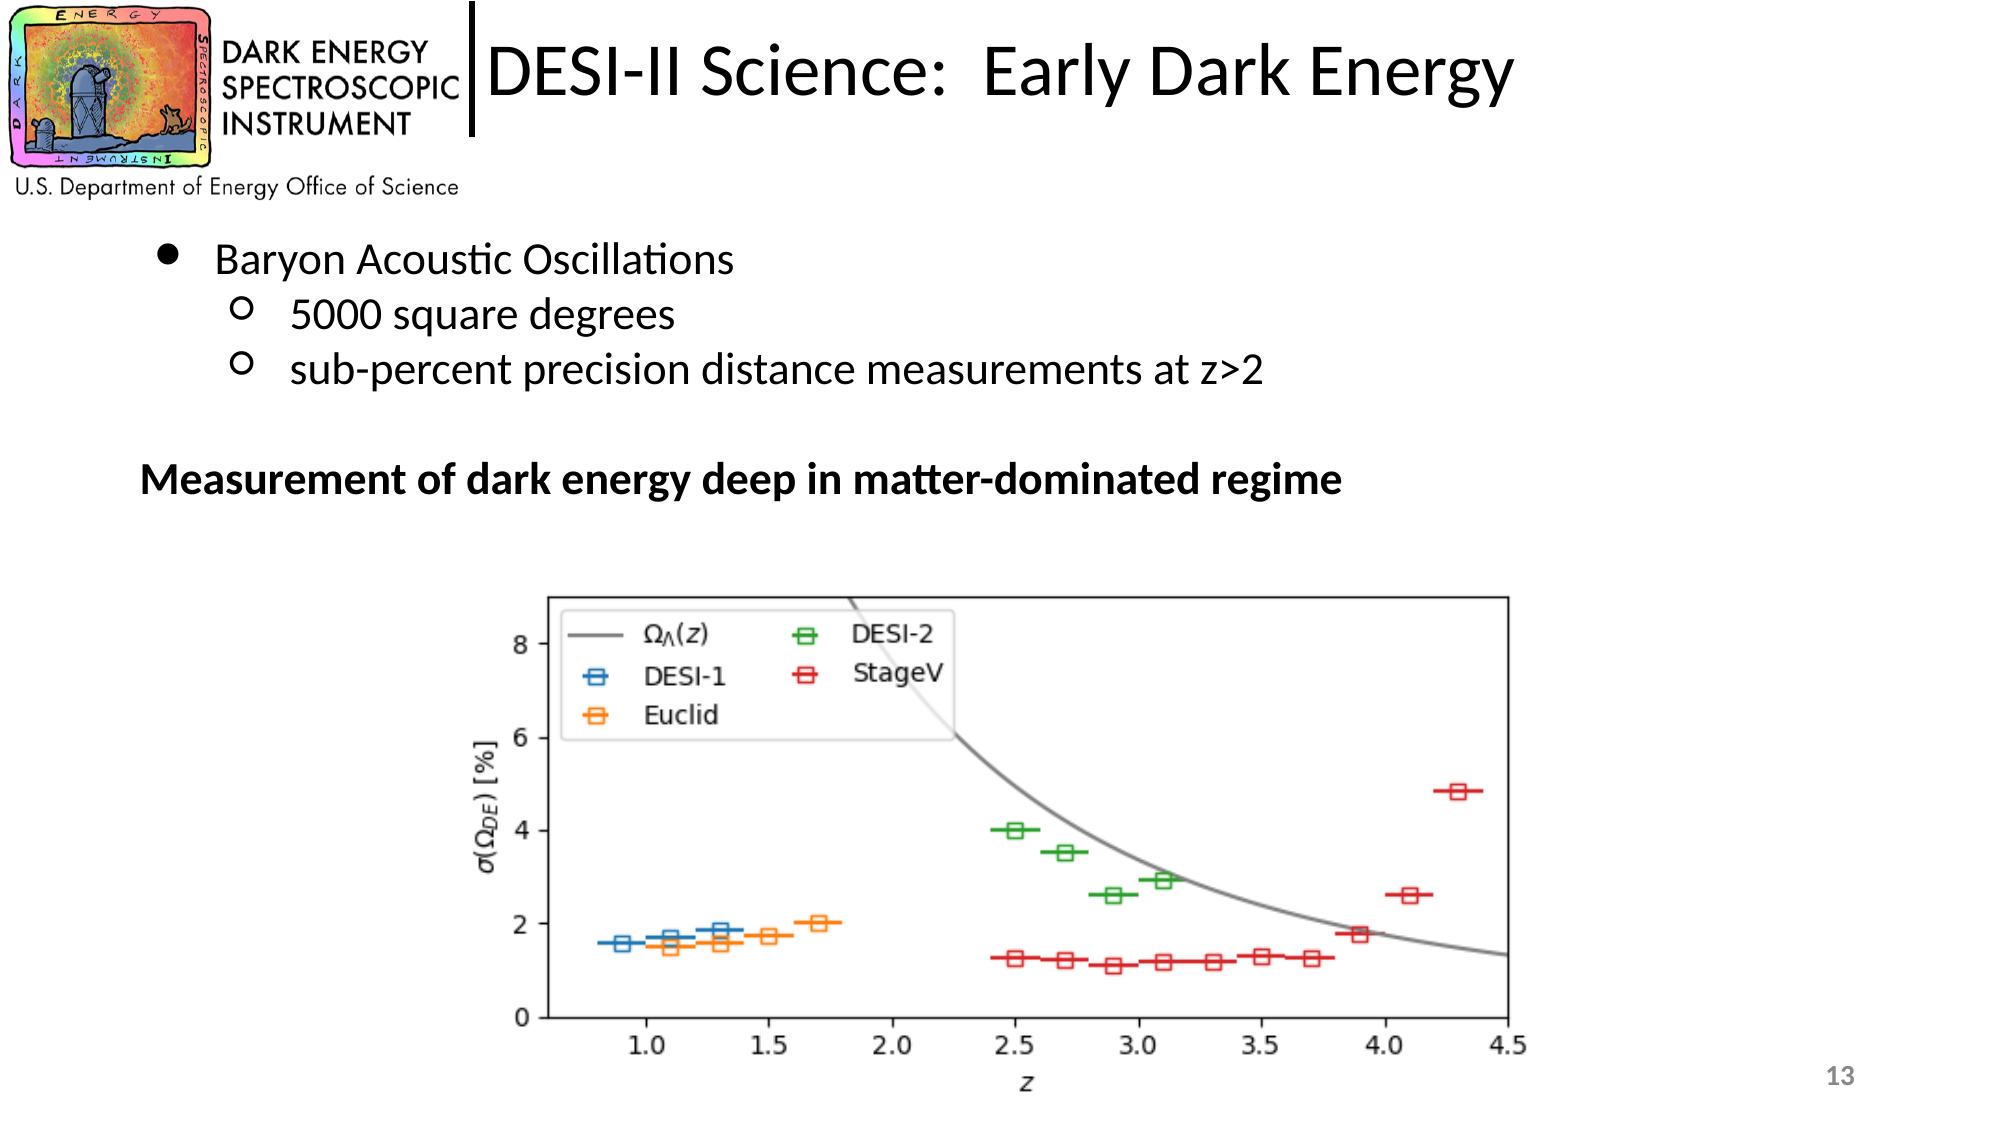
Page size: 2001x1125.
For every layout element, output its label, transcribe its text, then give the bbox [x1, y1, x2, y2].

slide_number ‹#› [1811, 739, 1863, 1125]
title DESI-II Science: Early Dark Energy [479, 8, 1995, 135]
picture [444, 569, 1556, 1125]
text_box Baryon Acoustic Oscillations 5000 square degrees sub-percent precision distance measurements at z>2 Measurement of dark energy deep in matter-dominated regime [132, 220, 1931, 566]
picture [0, 0, 466, 205]
